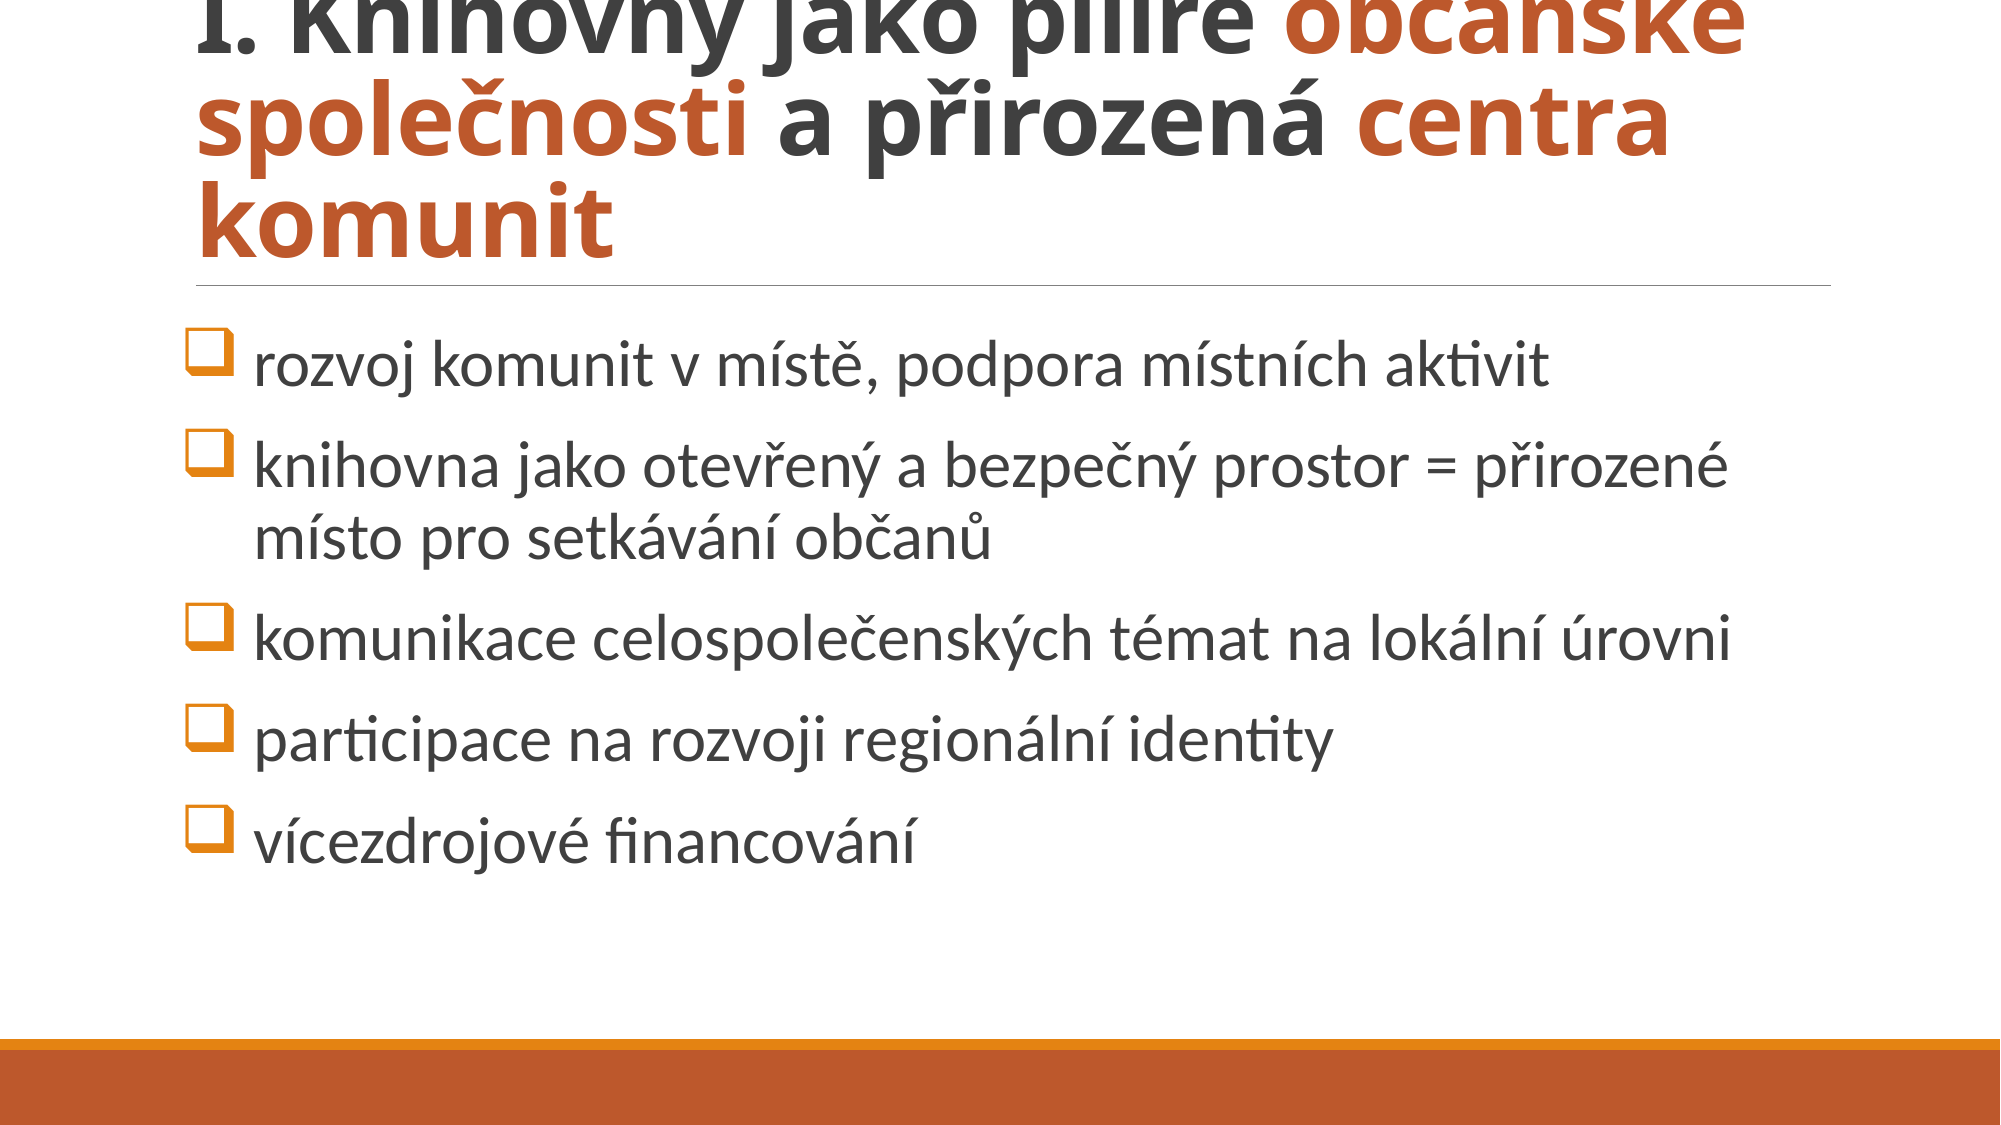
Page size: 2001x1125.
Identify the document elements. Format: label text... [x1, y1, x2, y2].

list rozvoj komunit v místě, podpora místních aktivit knihovna jako otevřený a bezpečný prostor = přirozené místo pro setkávání občanů komunikace celospolečenských témat na lokální úrovni participace na rozvoji regionální identity vícezdrojové financování [180, 321, 1830, 963]
title I. Knihovny jako pilíře občanské společnosti a přirozená centra komunit [180, 47, 1830, 285]
